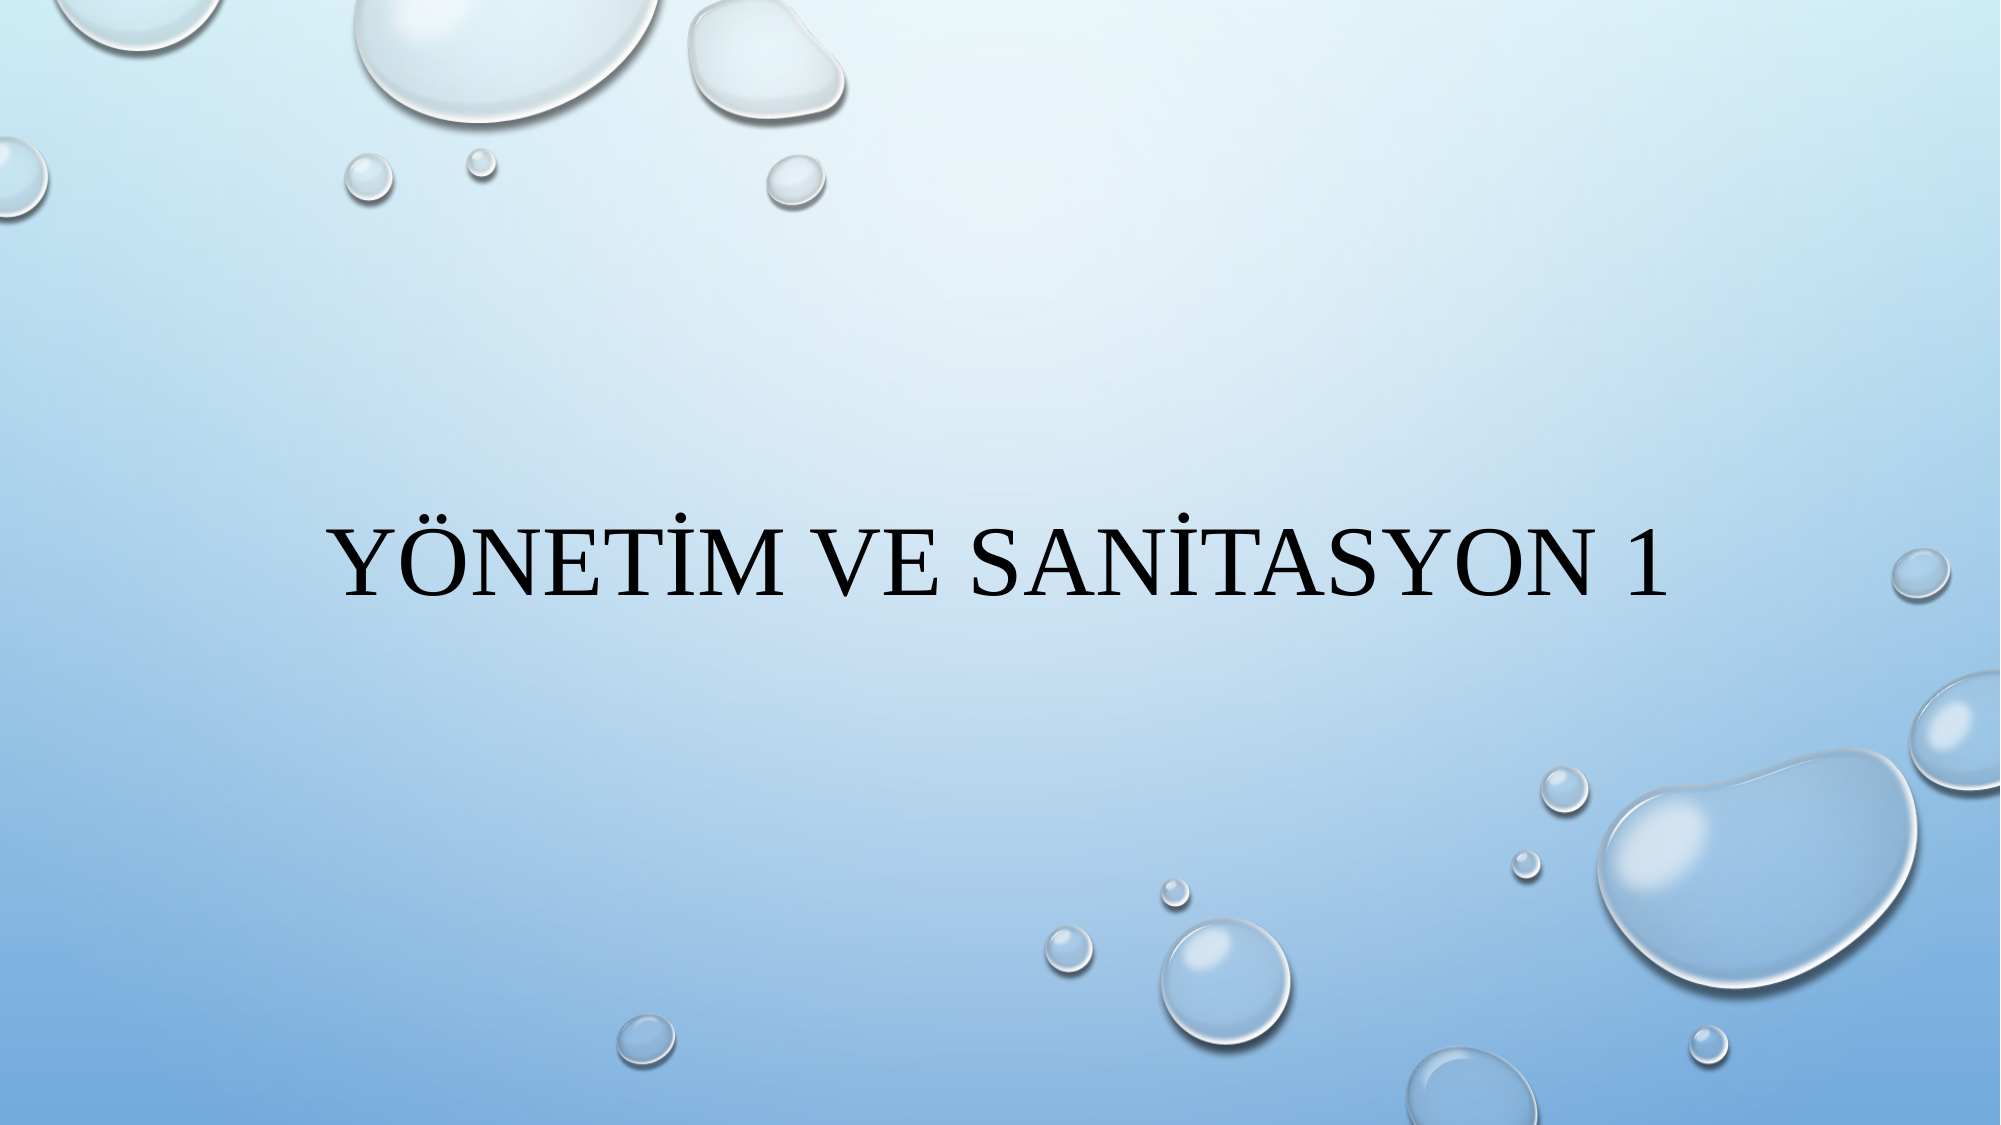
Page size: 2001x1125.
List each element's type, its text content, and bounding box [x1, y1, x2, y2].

picture [0, 0, 2000, 1125]
title yönetİm ve sanİtasyon 1 [287, 213, 1713, 625]
